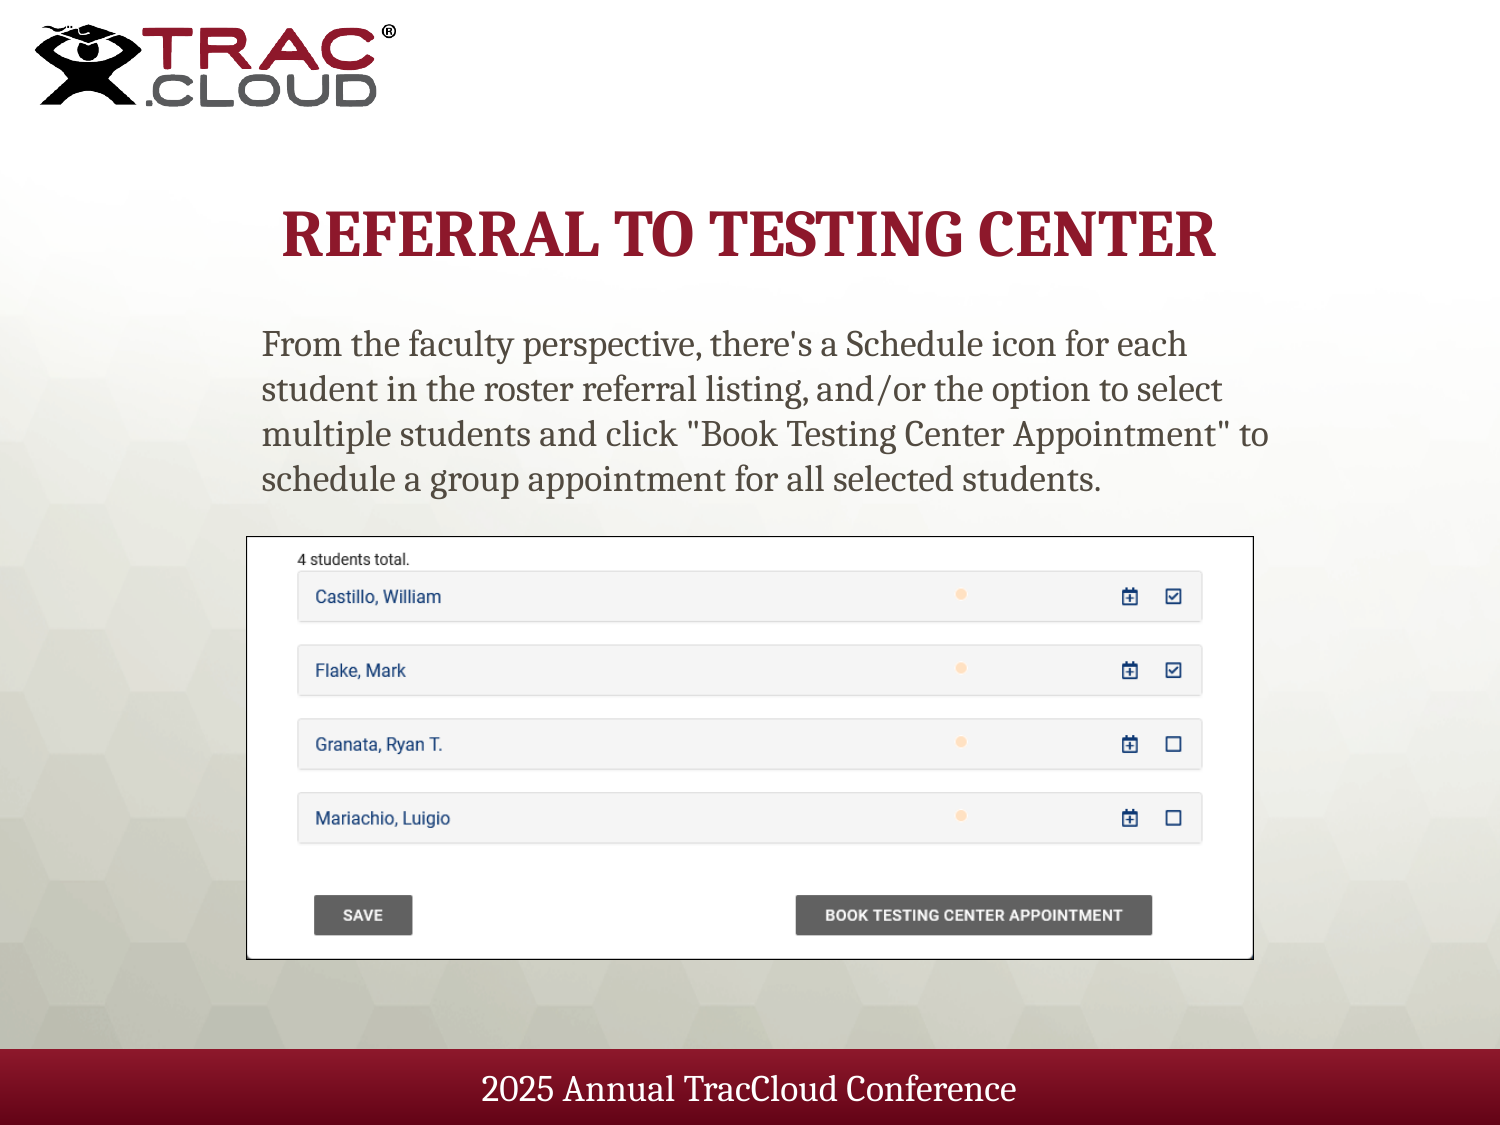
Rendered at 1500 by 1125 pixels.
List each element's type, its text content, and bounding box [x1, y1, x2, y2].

text_box From the faculty perspective, there's a Schedule icon for each student in the roster referral listing, and/or the option to select multiple students and click "Book Testing Center Appointment" to schedule a group appointment for all selected students. [246, 311, 1307, 507]
picture [26, 16, 401, 113]
title Referral to Testing Center [159, 117, 1341, 278]
picture [0, 124, 1500, 1049]
